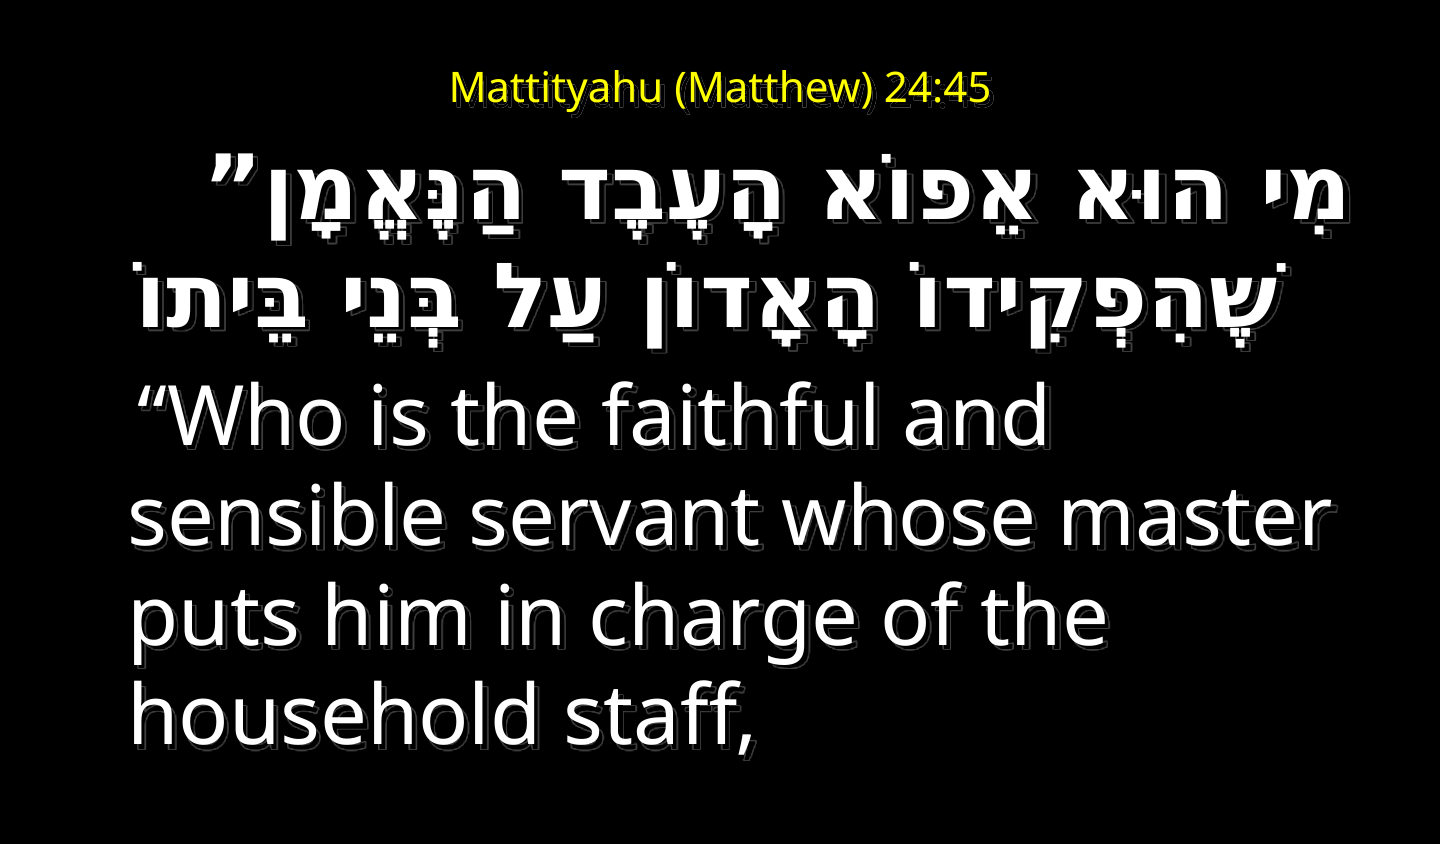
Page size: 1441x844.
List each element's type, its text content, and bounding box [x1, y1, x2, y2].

list ”מִי הוּא אֵפוֹא הָעֶבֶד הַנֶּאֱמָן שֶׁהִפְקִידוֹ הָאָדוֹן עַל בְּנֵי בֵּיתוֹ “Who is the faithful and sensible servant whose master puts him in charge of the household staff, [71, 122, 1369, 844]
title Mattityahu (Matthew) 24:45 [153, 52, 1288, 120]
